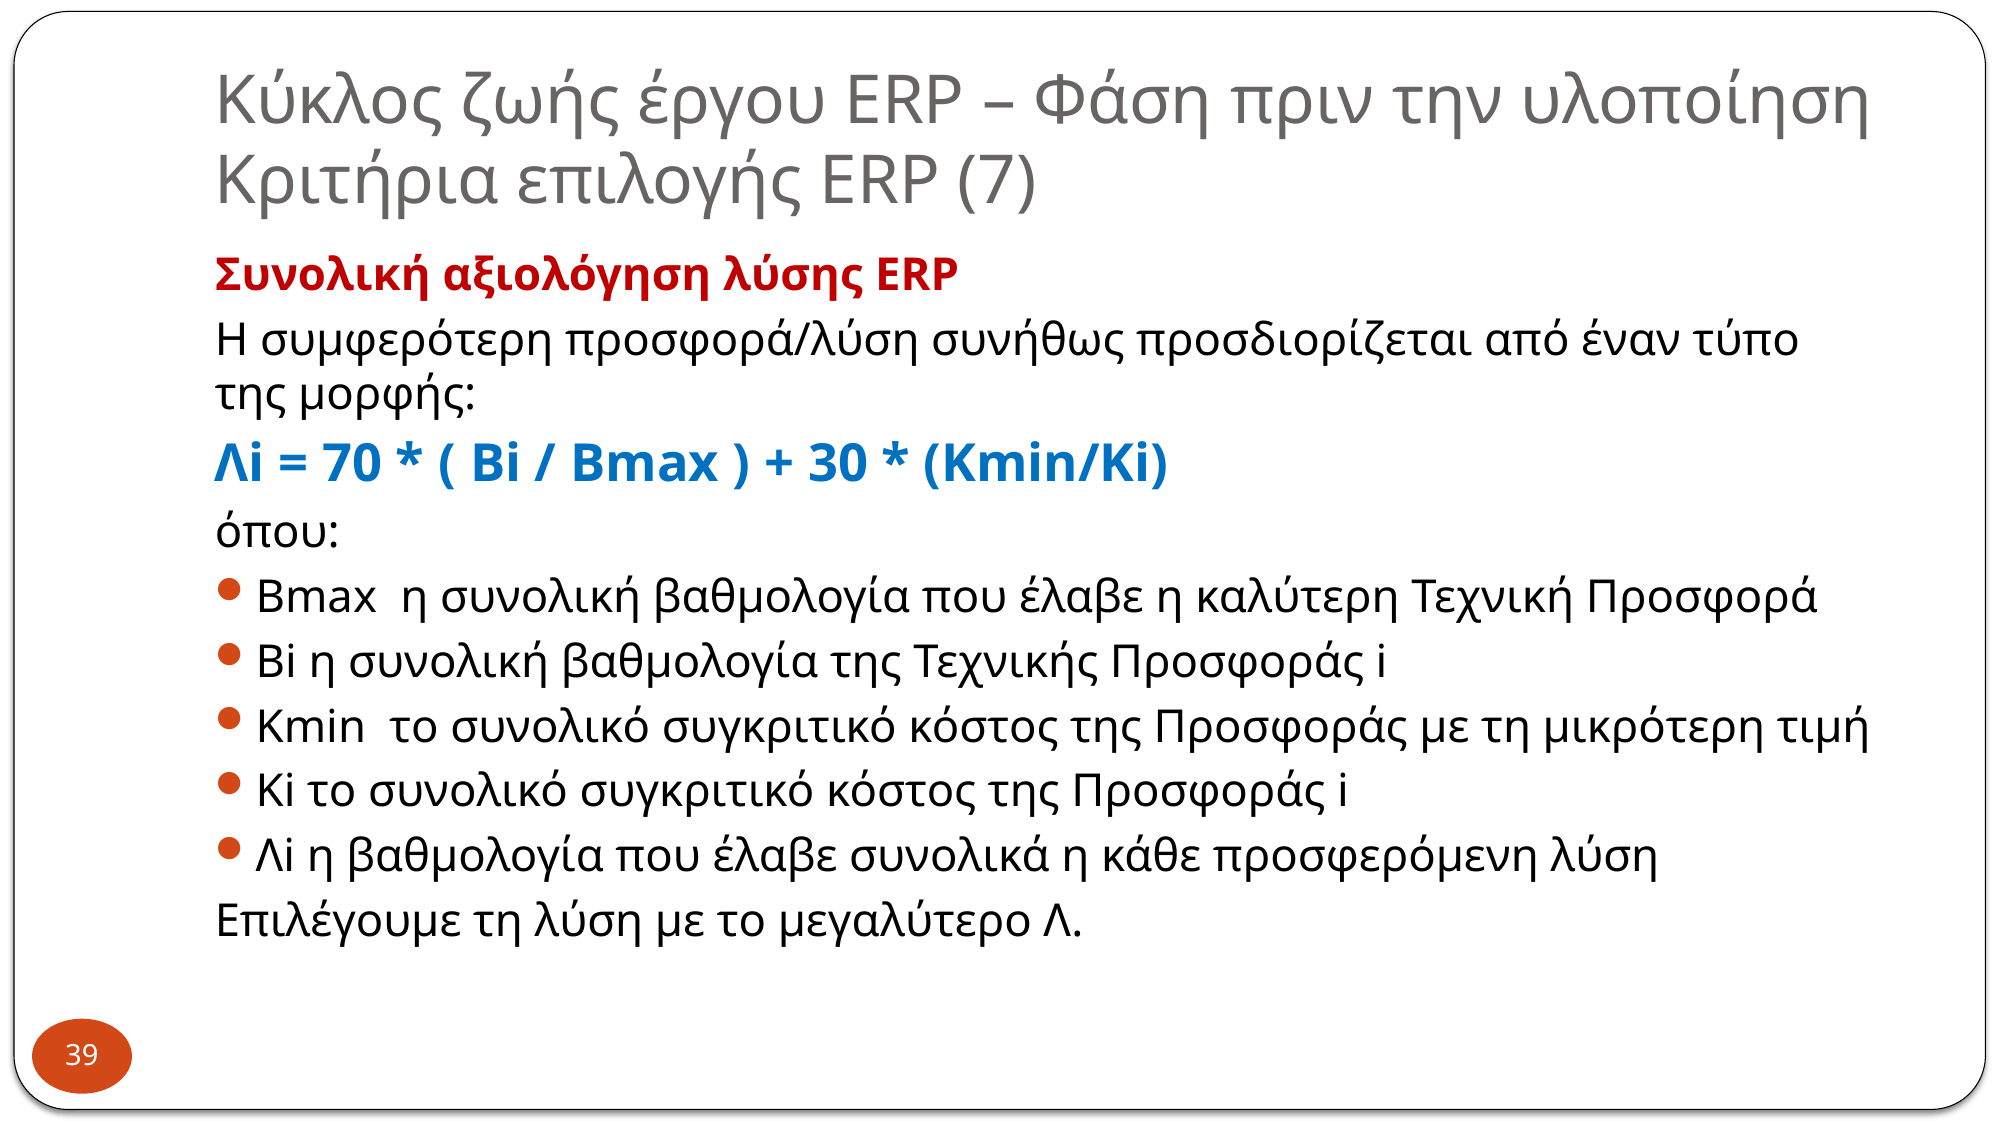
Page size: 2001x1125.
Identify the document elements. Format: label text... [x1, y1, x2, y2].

title Κύκλος ζωής έργου ERP – Φάση πριν την υλοποίηση Κριτήρια επιλογής ERP (7) [200, 45, 1900, 233]
slide_number 39 [32, 1018, 132, 1094]
list Συνολική αξιολόγηση λύσης ERP Η συμφερότερη προσφορά/λύση συνήθως προσδιορίζεται από έναν τύπο της μορφής: Λi = 70 * ( Βi / Βmax ) + 30 * (Kmin/Ki) όπου: Βmax η συνολική βαθμολογία που έλαβε η καλύτερη Τεχνική Προσφορά Βi η συνολική βαθμολογία της Τεχνικής Προσφοράς i Kmin το συνολικό συγκριτικό κόστος της Προσφοράς με τη μικρότερη τιμή Κi το συνολικό συγκριτικό κόστος της Προσφοράς i Λi η βαθμολογία που έλαβε συνολικά η κάθε προσφερόμενη λύση Επιλέγουμε τη λύση με το μεγαλύτερο Λ. [200, 237, 1900, 988]
